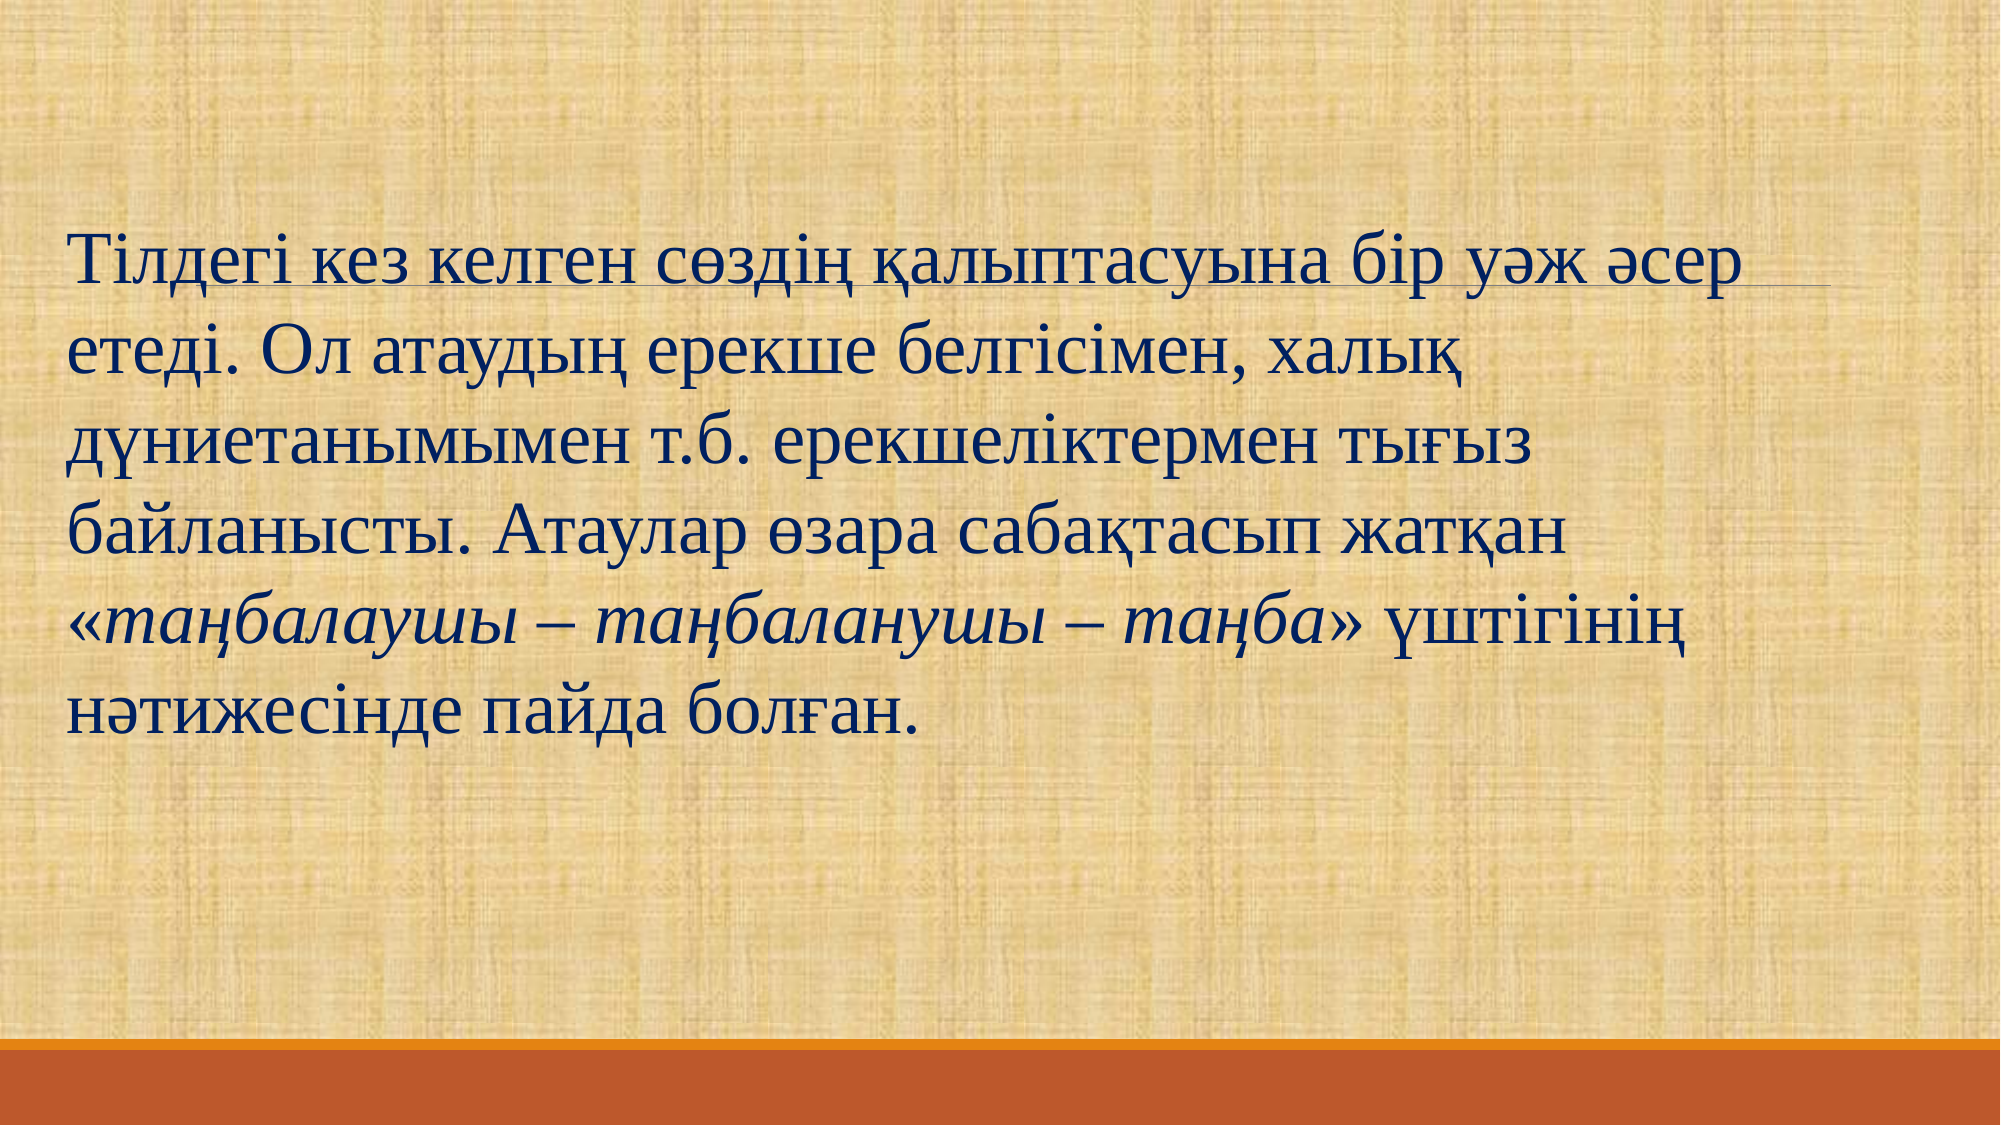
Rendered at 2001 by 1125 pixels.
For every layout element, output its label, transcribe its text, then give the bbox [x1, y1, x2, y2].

text_box Тілдегі кез келген сөздің қалыптасуына бір уәж әсер етеді. Ол атаудың ерекше белгісімен, халық дүниетанымымен т.б. ерекшеліктермен тығыз байланысты. Атаулар өзара сабақтасып жатқан «таңбалаушы – таңбаланушы – таңба» үштігінің нәтижесінде пайда болған. [51, 200, 1902, 756]
picture [0, 0, 2001, 1125]
